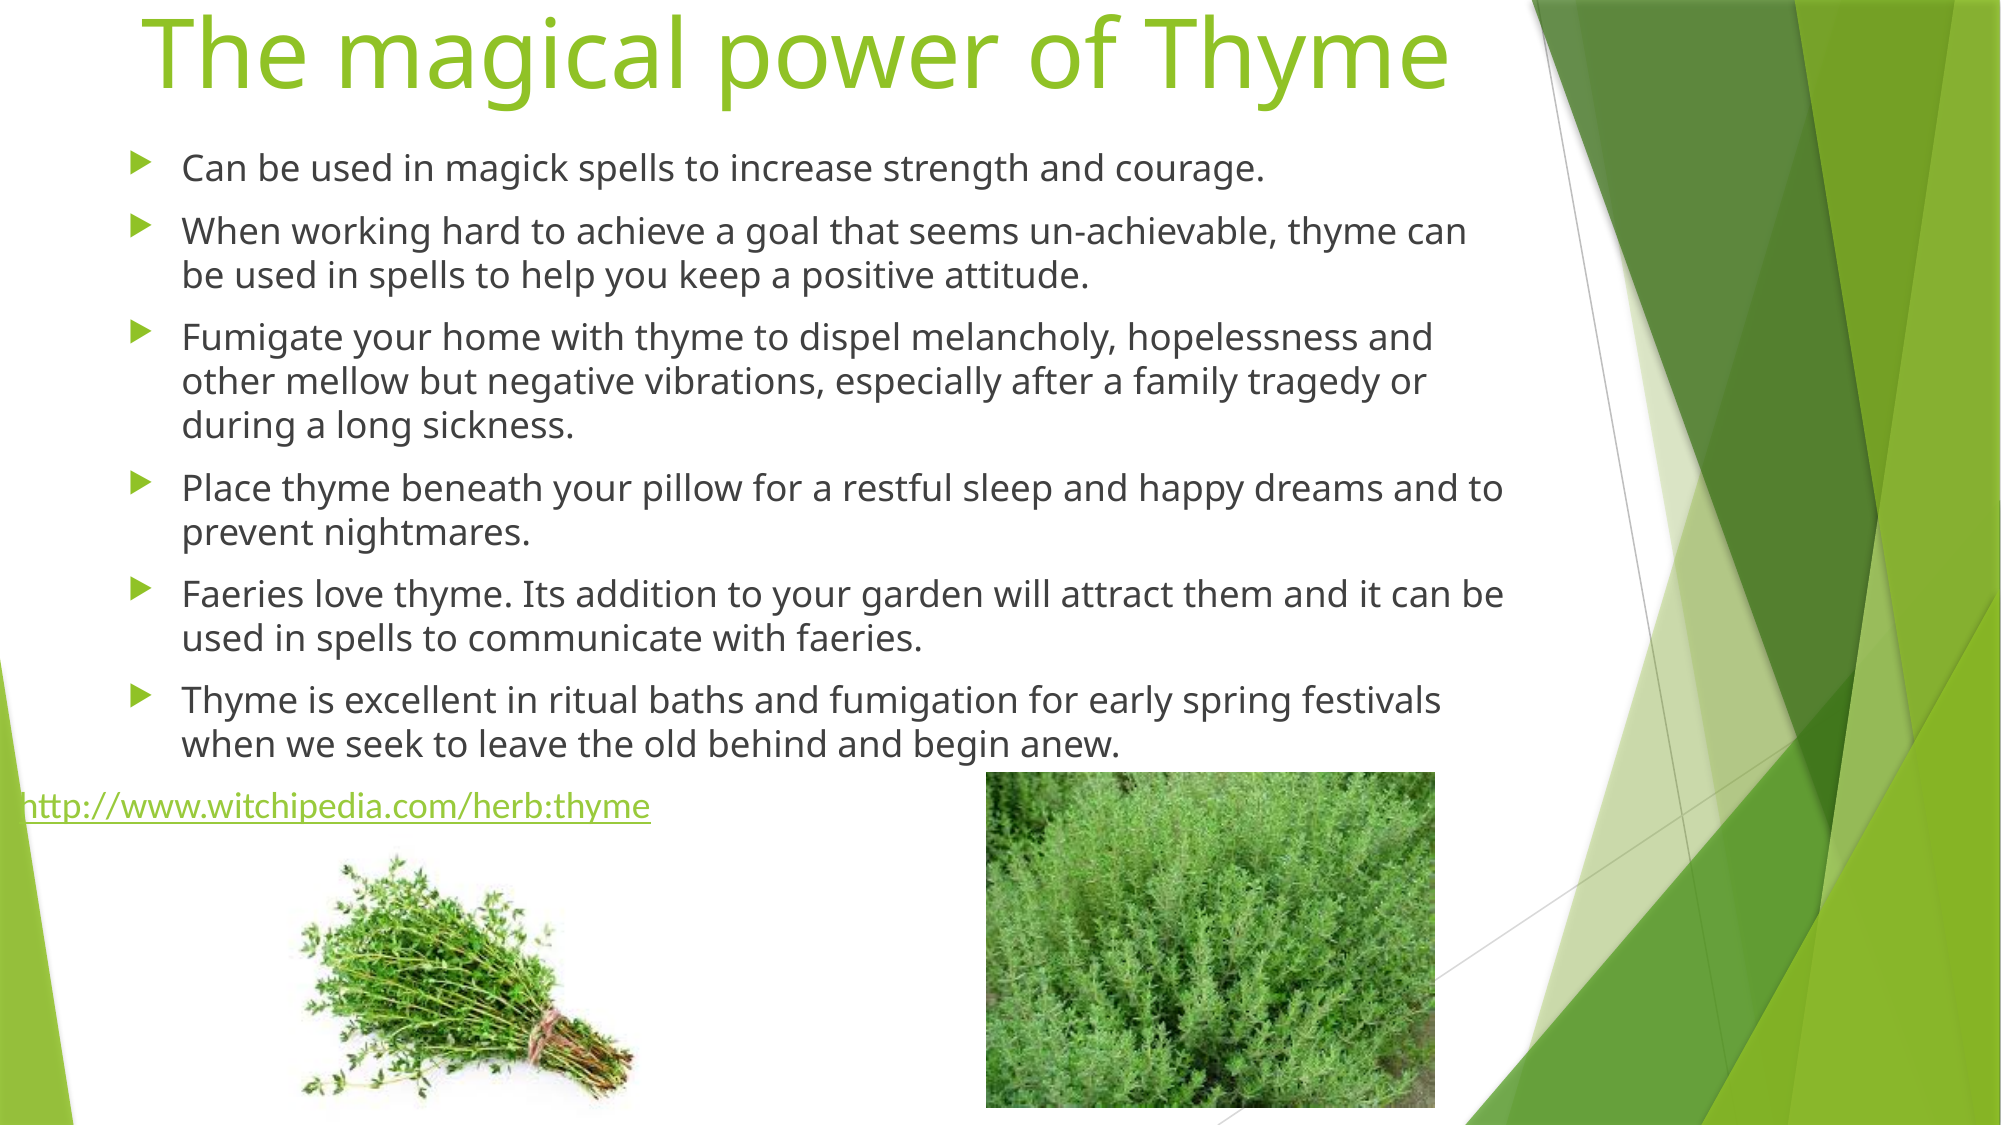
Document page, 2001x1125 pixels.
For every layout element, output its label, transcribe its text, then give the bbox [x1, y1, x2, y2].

picture [986, 772, 1435, 1109]
text_box http://www.witchipedia.com/herb:thyme [0, 774, 741, 834]
picture [238, 833, 664, 1125]
title The magical power of Thyme [91, 0, 1502, 201]
list Can be used in magick spells to increase strength and courage. When working hard to achieve a goal that seems un-achievable, thyme can be used in spells to help you keep a positive attitude. Fumigate your home with thyme to dispel melancholy, hopelessness and other mellow but negative vibrations, especially after a family tragedy or during a long sickness. Place thyme beneath your pillow for a restful sleep and happy dreams and to prevent nightmares. Faeries love thyme. Its addition to your garden will attract them and it can be used in spells to communicate with faeries. Thyme is excellent in ritual baths and fumigation for early spring festivals when we seek to leave the old behind and begin anew. [112, 137, 1524, 775]
